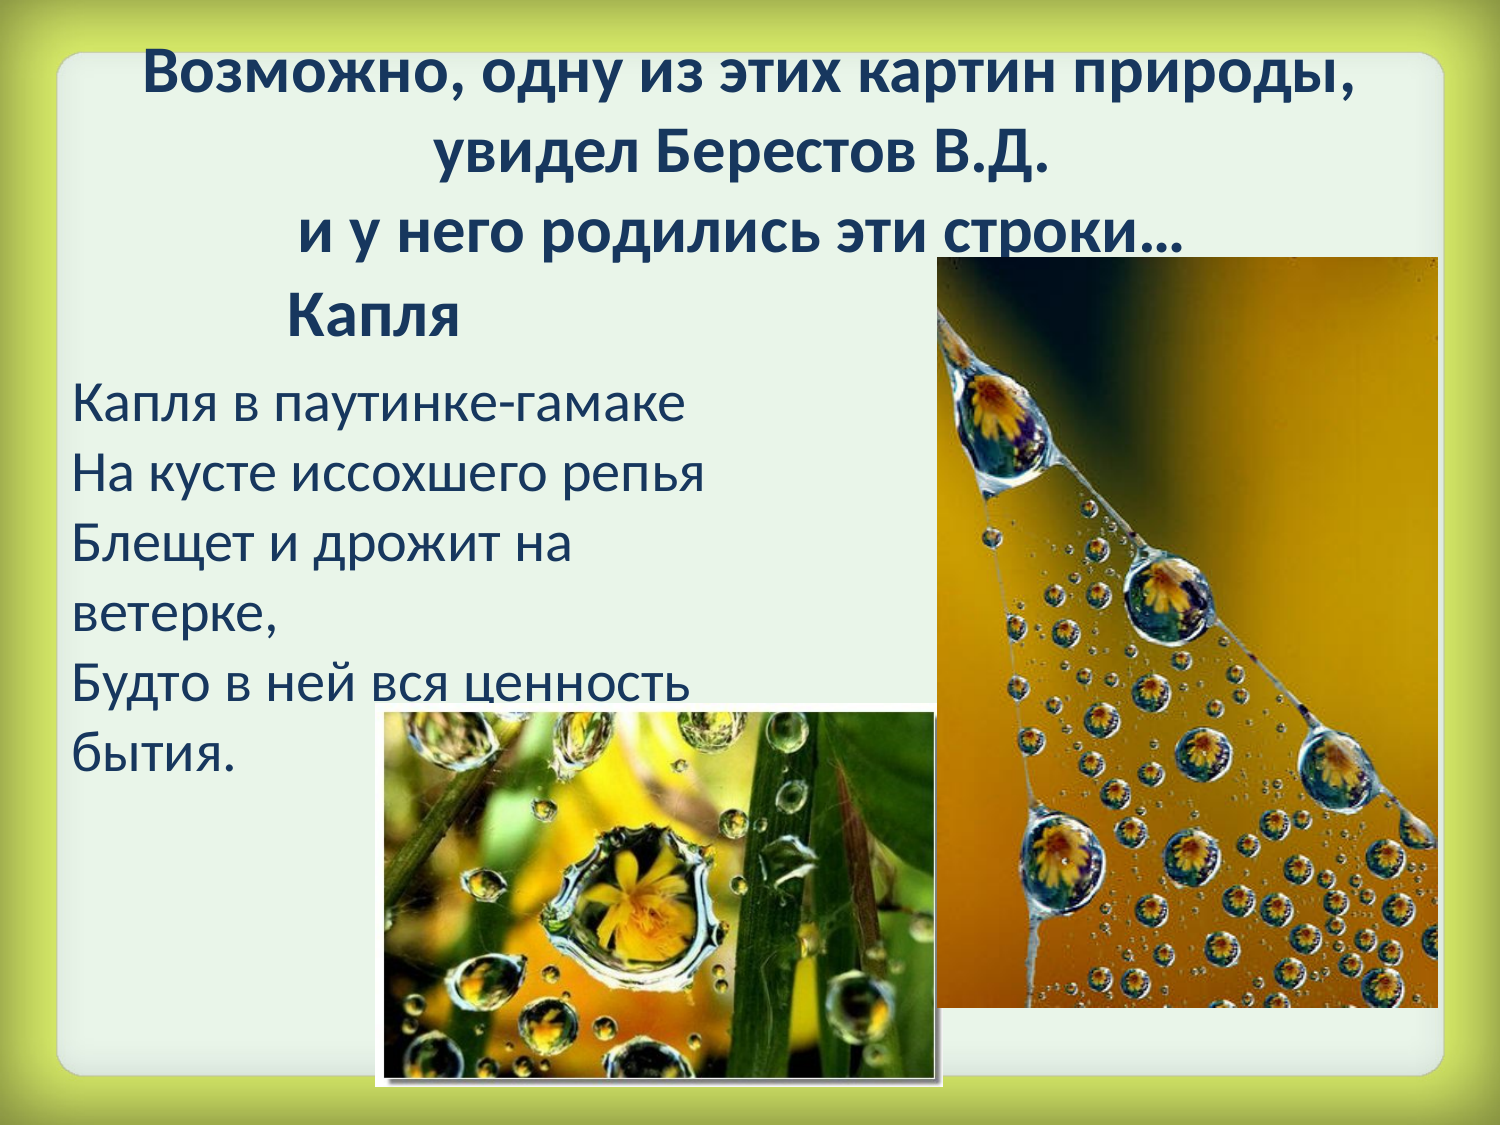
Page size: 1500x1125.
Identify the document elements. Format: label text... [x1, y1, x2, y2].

list Капля Капля в паутинке-гамаке На кусте иссохшего репья Блещет и дрожит на ветерке, Будто в ней вся ценность бытия. [0, 262, 751, 1006]
picture [0, 0, 1500, 1125]
title Возможно, одну из этих картин природы, увидел Берестов В.Д. и у него родились эти строки… [74, 58, 1426, 233]
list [374, 702, 944, 1088]
